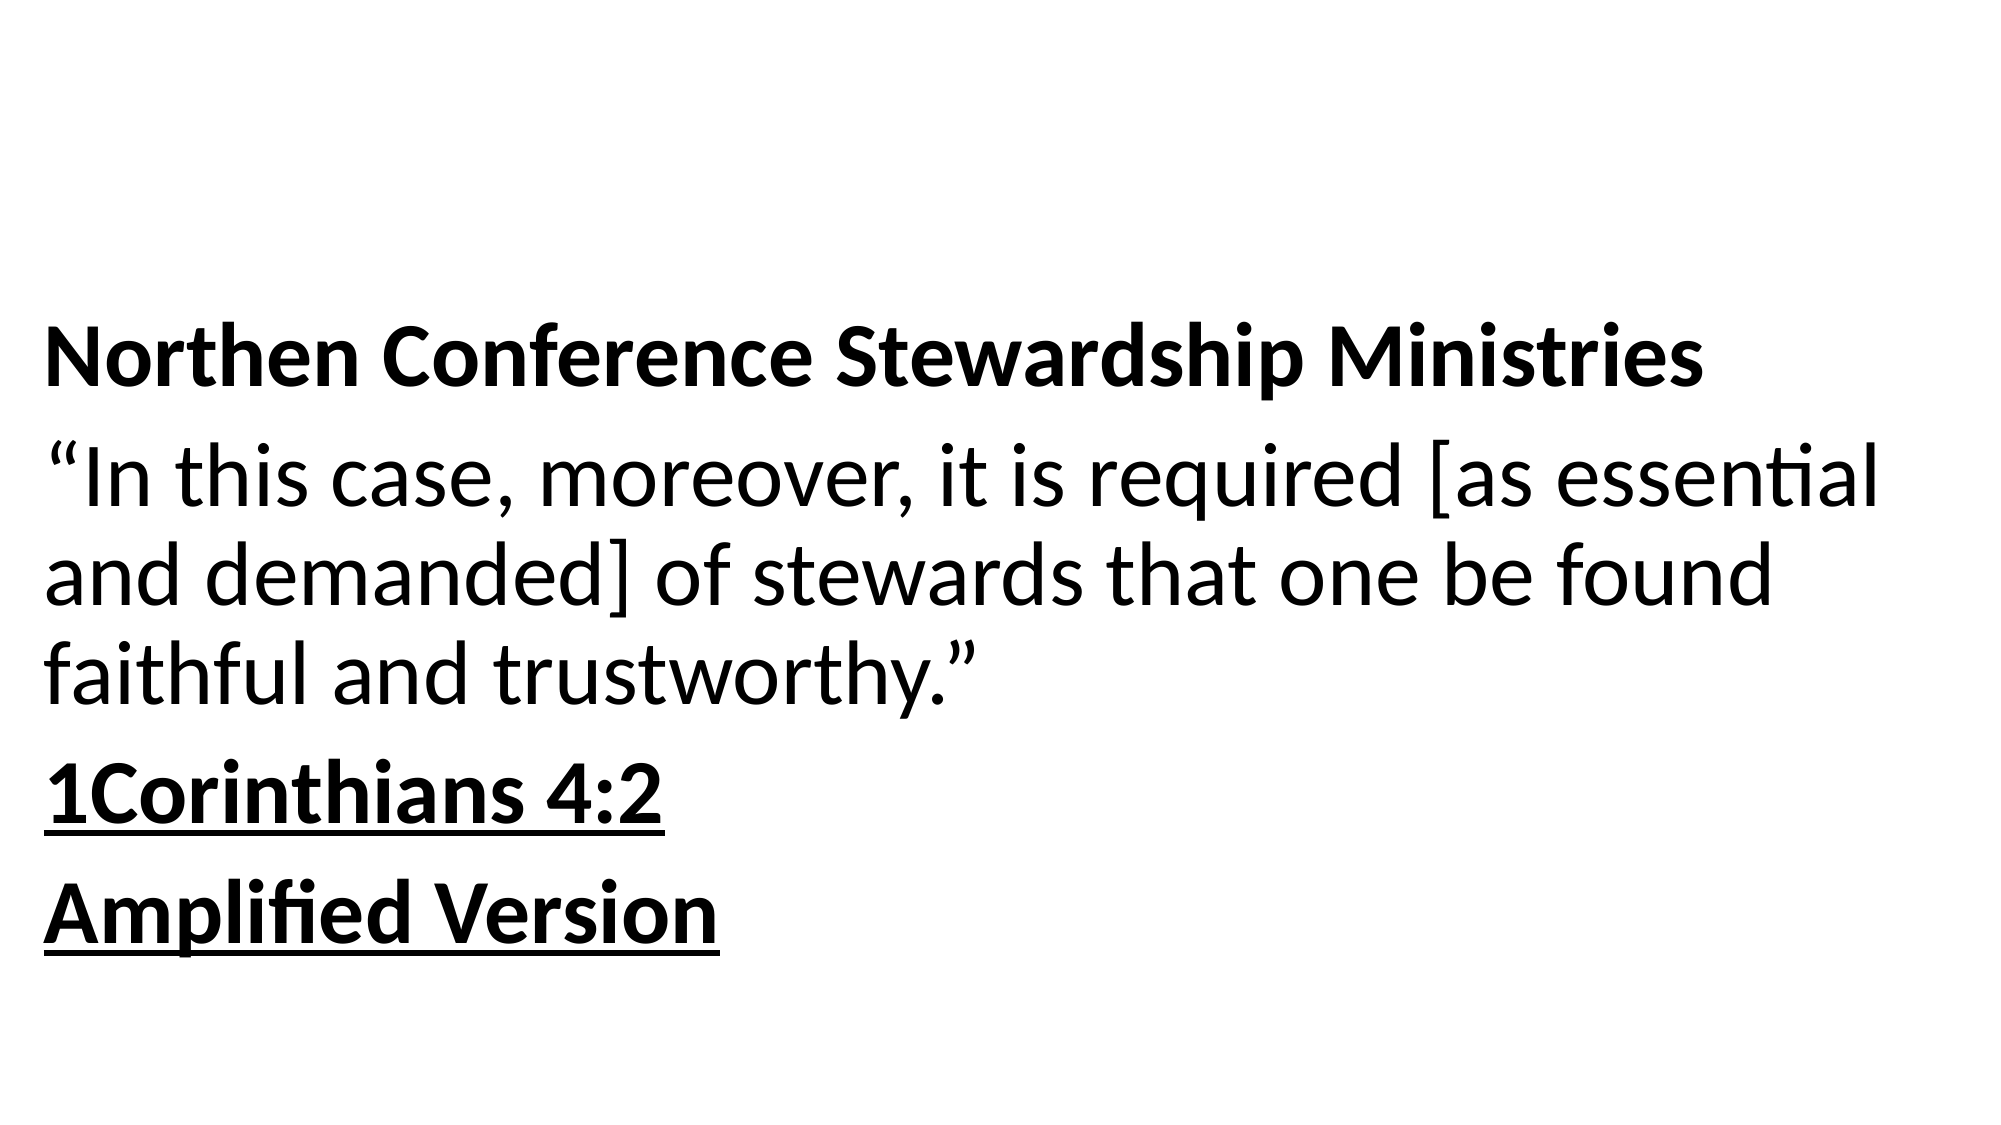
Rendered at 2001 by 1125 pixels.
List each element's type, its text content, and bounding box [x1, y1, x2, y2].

list Northen Conference Stewardship Ministries “In this case, moreover, it is required [as essential and demanded] of stewards that one be found faithful and trustworthy.” 1Corinthians 4:2 Amplified Version [29, 299, 1972, 1014]
